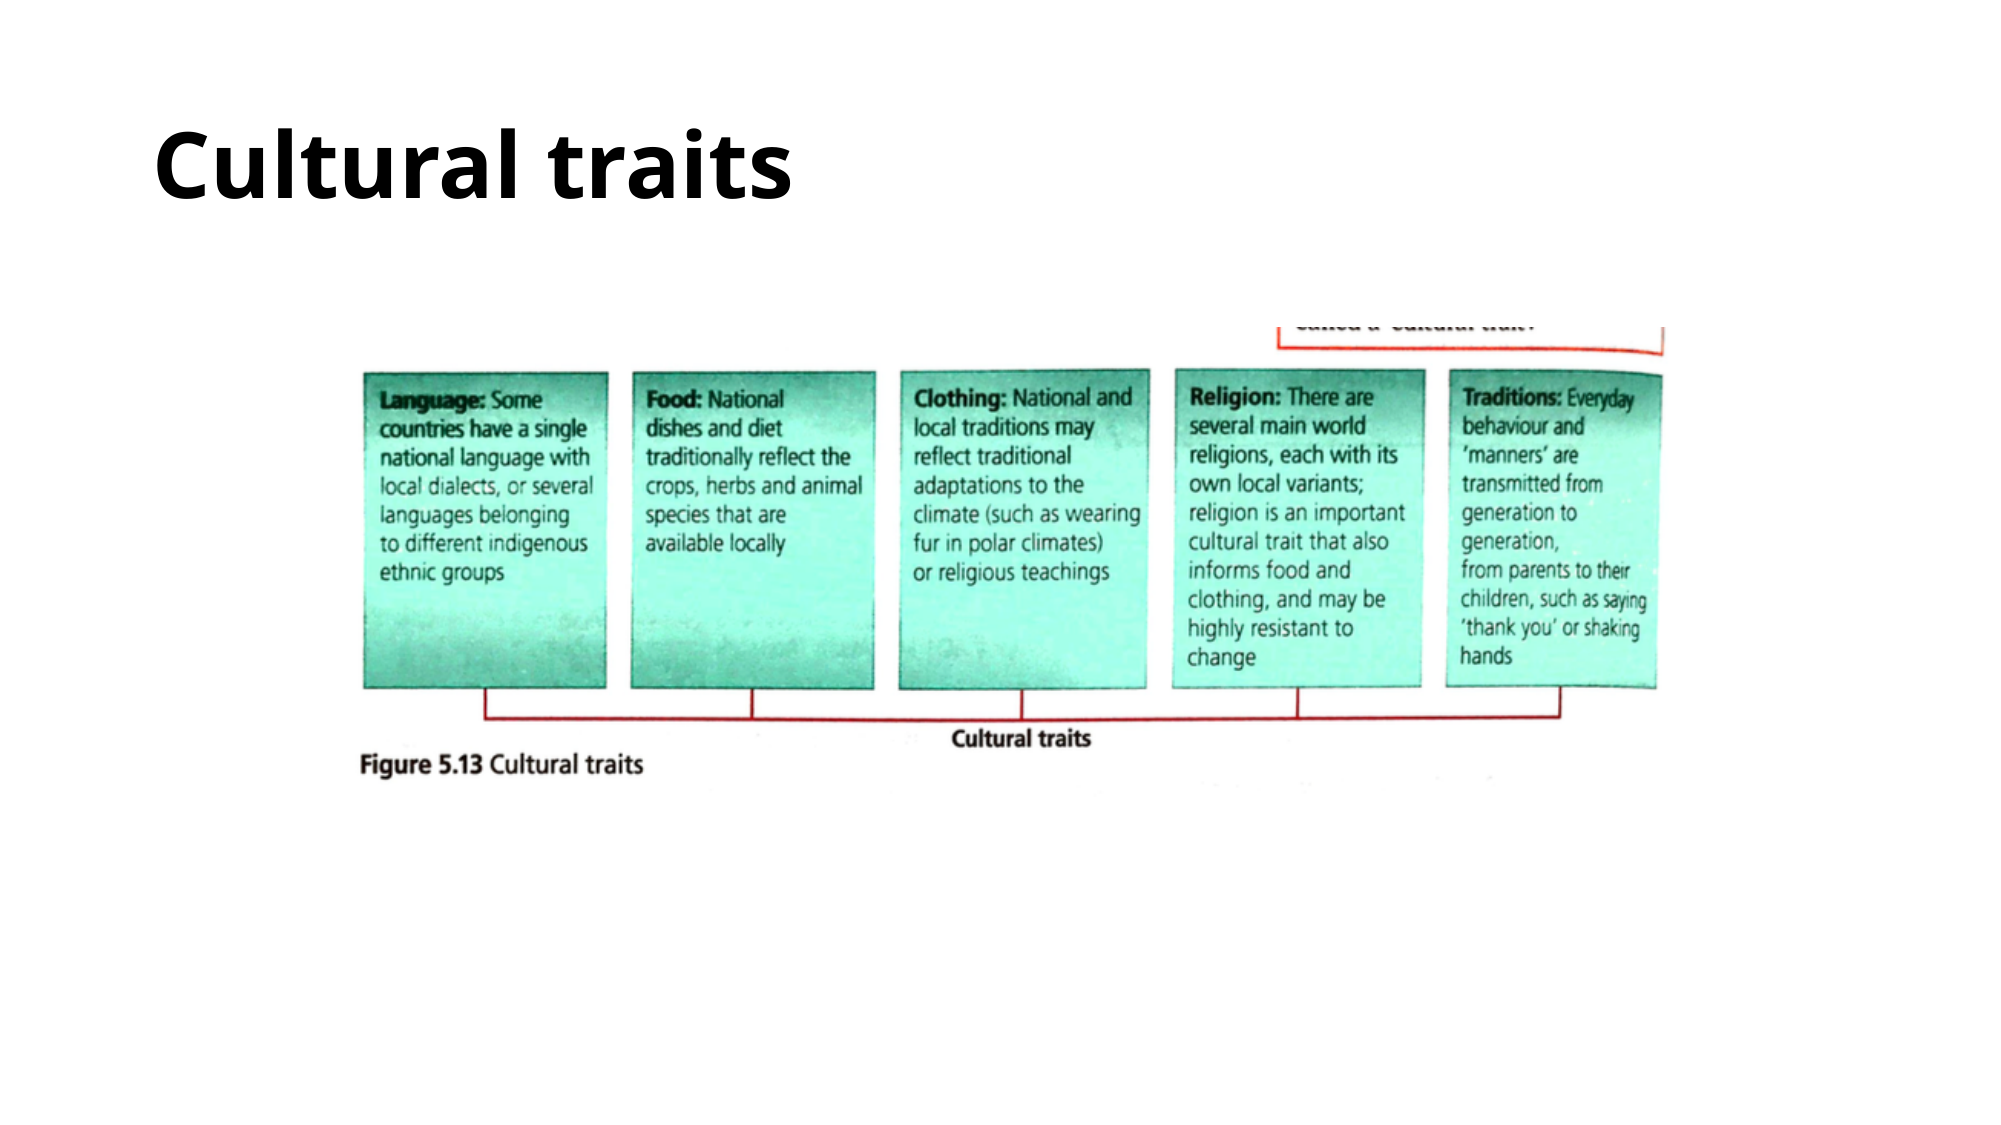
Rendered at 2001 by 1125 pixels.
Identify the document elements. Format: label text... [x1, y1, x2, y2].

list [324, 327, 1675, 797]
title Cultural traits [137, 59, 1863, 278]
